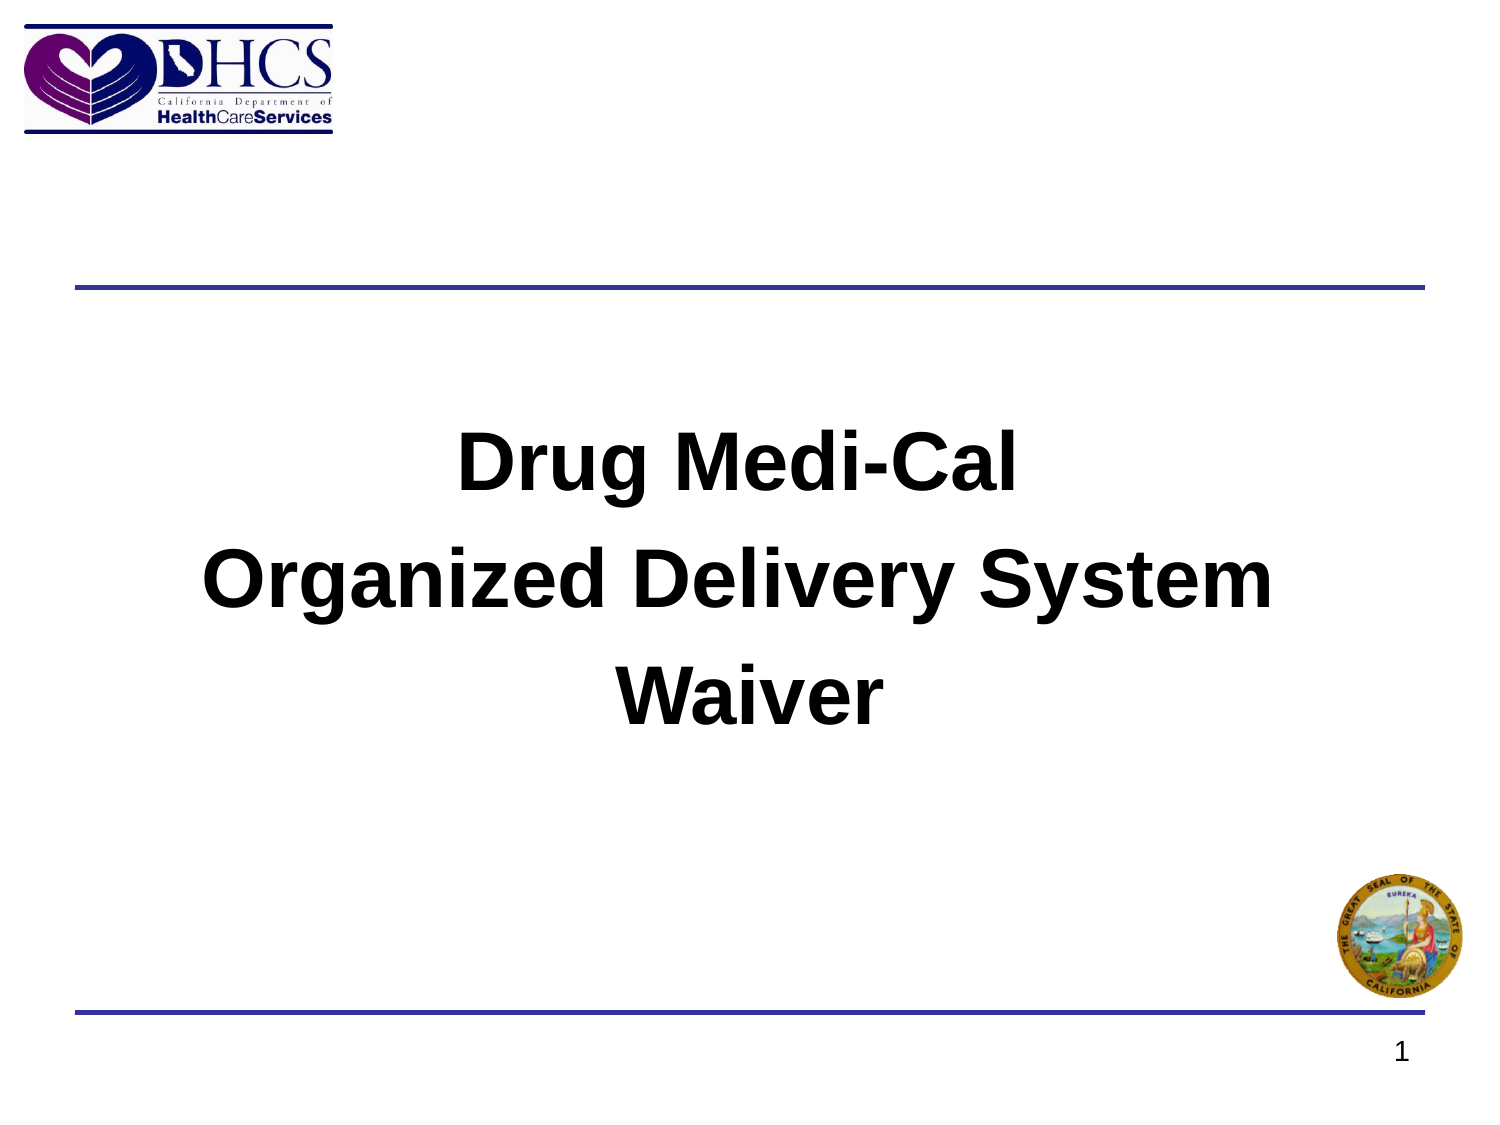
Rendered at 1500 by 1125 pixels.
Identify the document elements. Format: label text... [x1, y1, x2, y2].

slide_number 1 [1074, 1024, 1426, 1103]
picture [24, 24, 333, 134]
list Drug Medi-Cal Organized Delivery System Waiver [75, 399, 1425, 663]
picture [1337, 874, 1463, 998]
